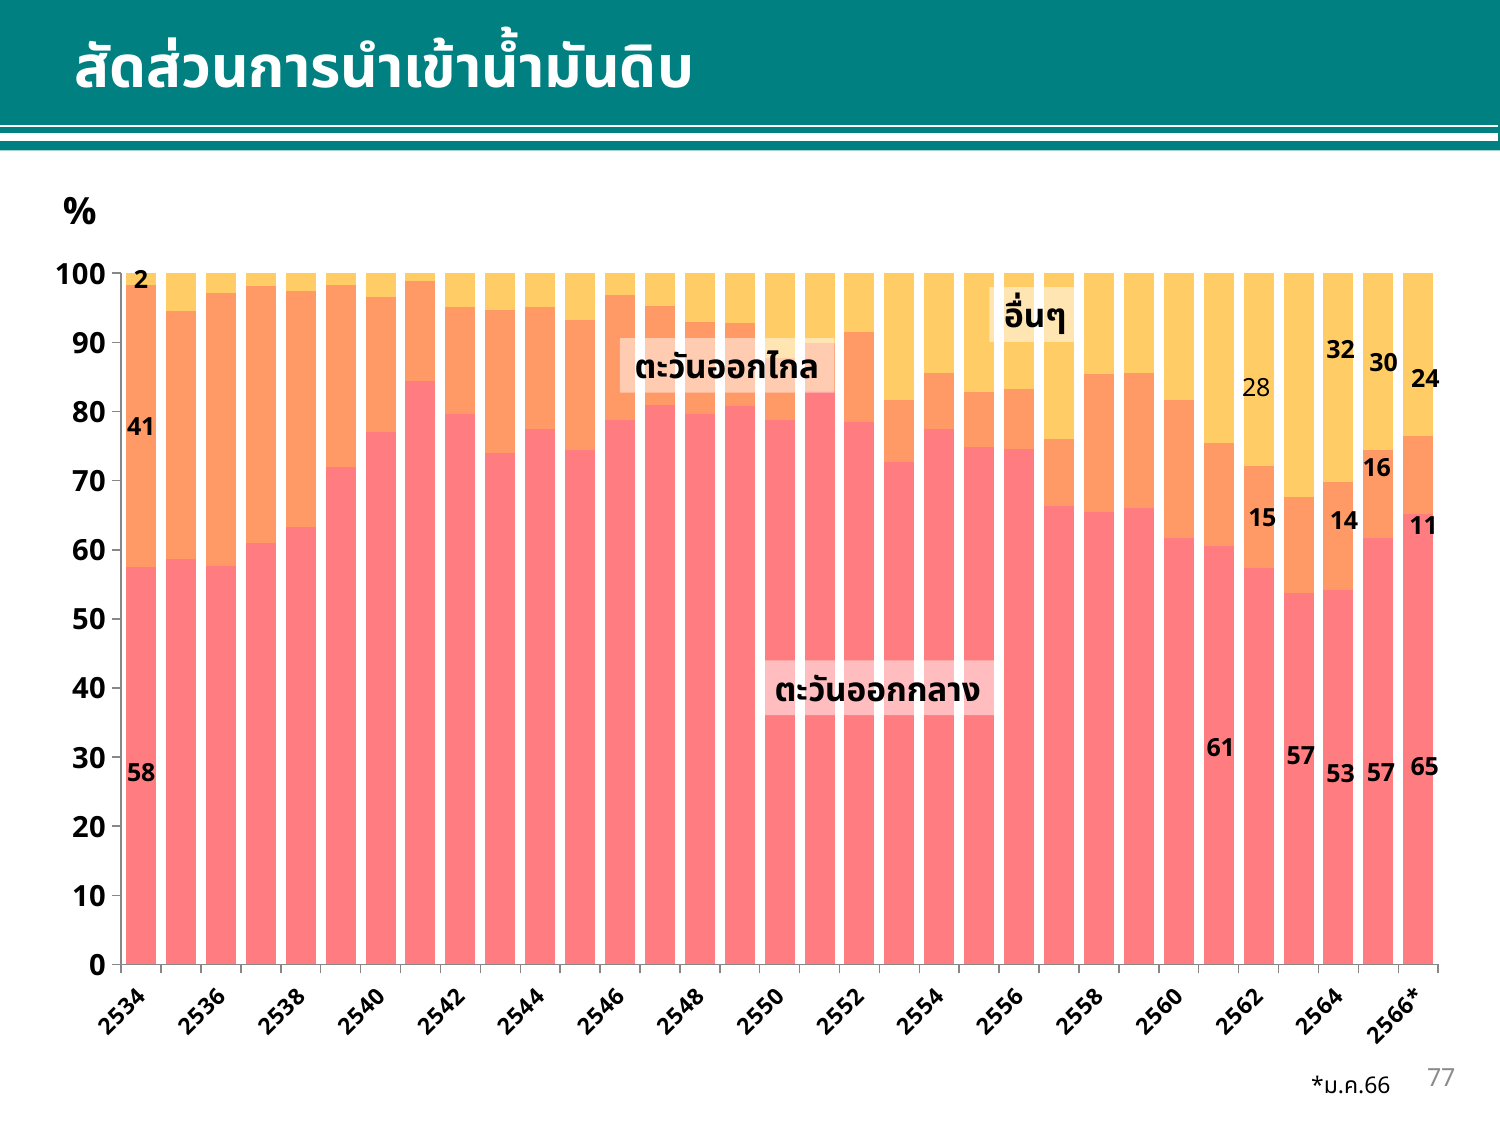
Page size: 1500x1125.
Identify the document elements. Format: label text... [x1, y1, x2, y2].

text_box % [5, 179, 154, 240]
chart [25, 236, 1468, 1067]
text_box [0, 0, 1500, 151]
slide_number 77 [1406, 1066, 1471, 1106]
text_box *ม.ค.66 [1296, 1074, 1406, 1106]
